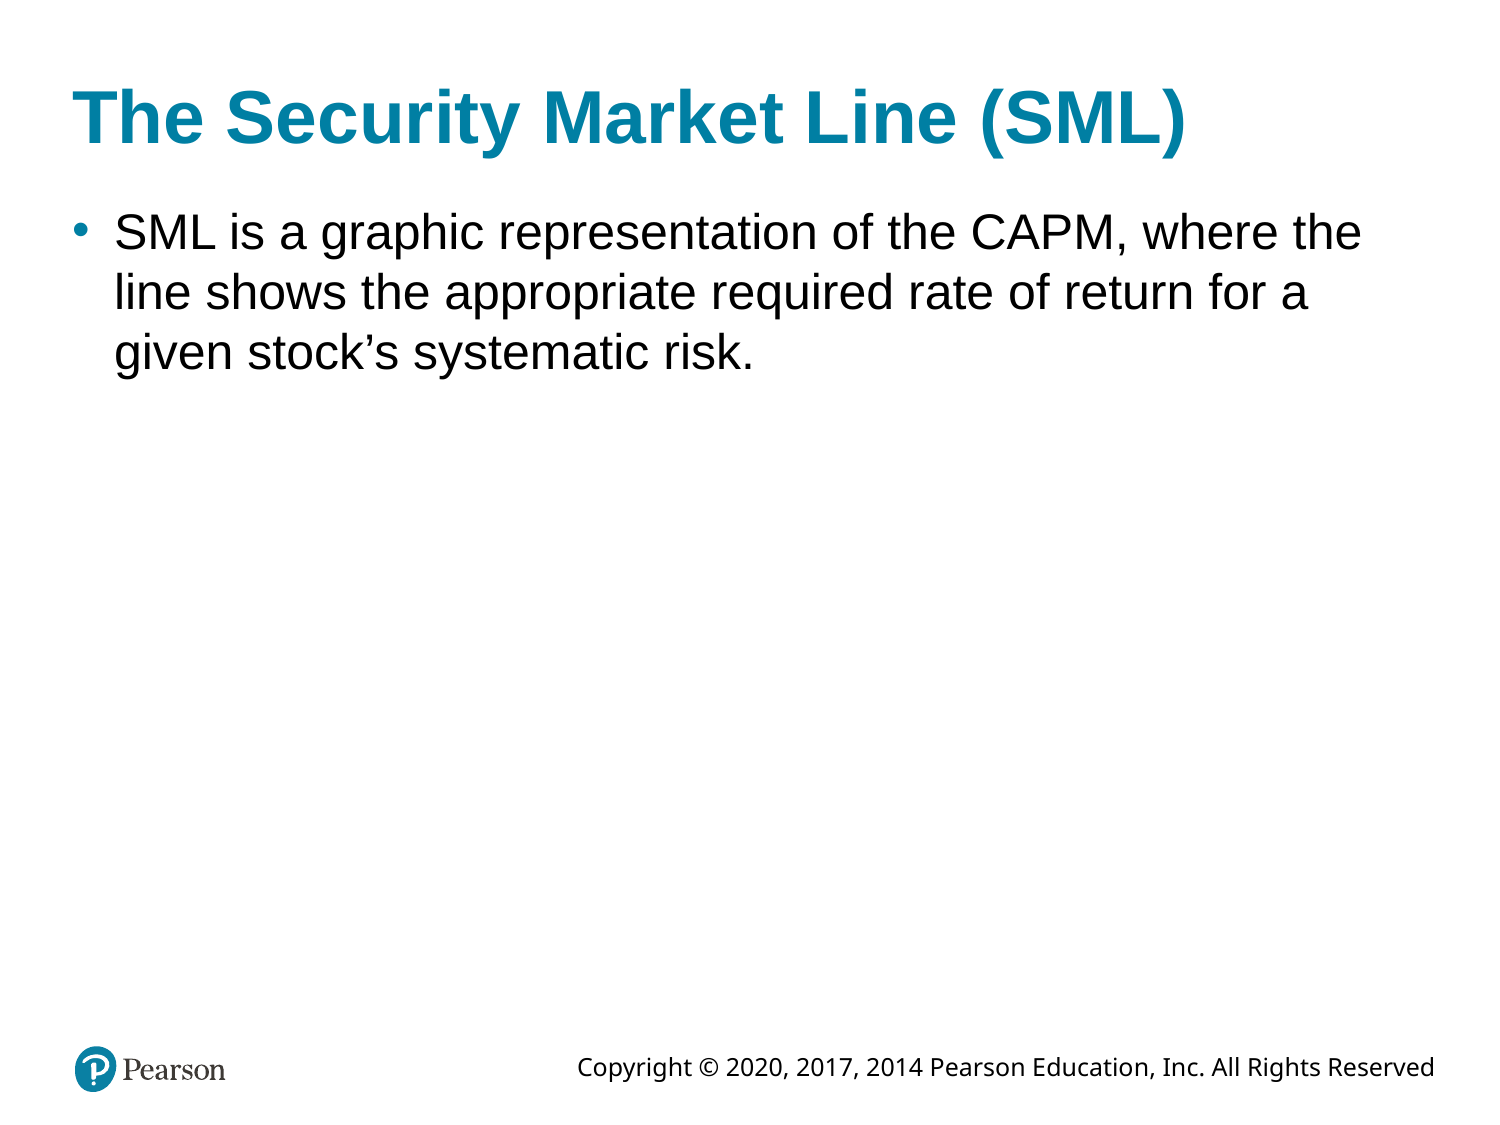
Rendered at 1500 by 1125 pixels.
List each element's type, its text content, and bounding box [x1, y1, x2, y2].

list SML is a graphic representation of the CAPM, where the line shows the appropriate required rate of return for a given stock’s systematic risk. [72, 199, 1423, 838]
title The Security Market Line (SML) [72, 0, 1423, 159]
